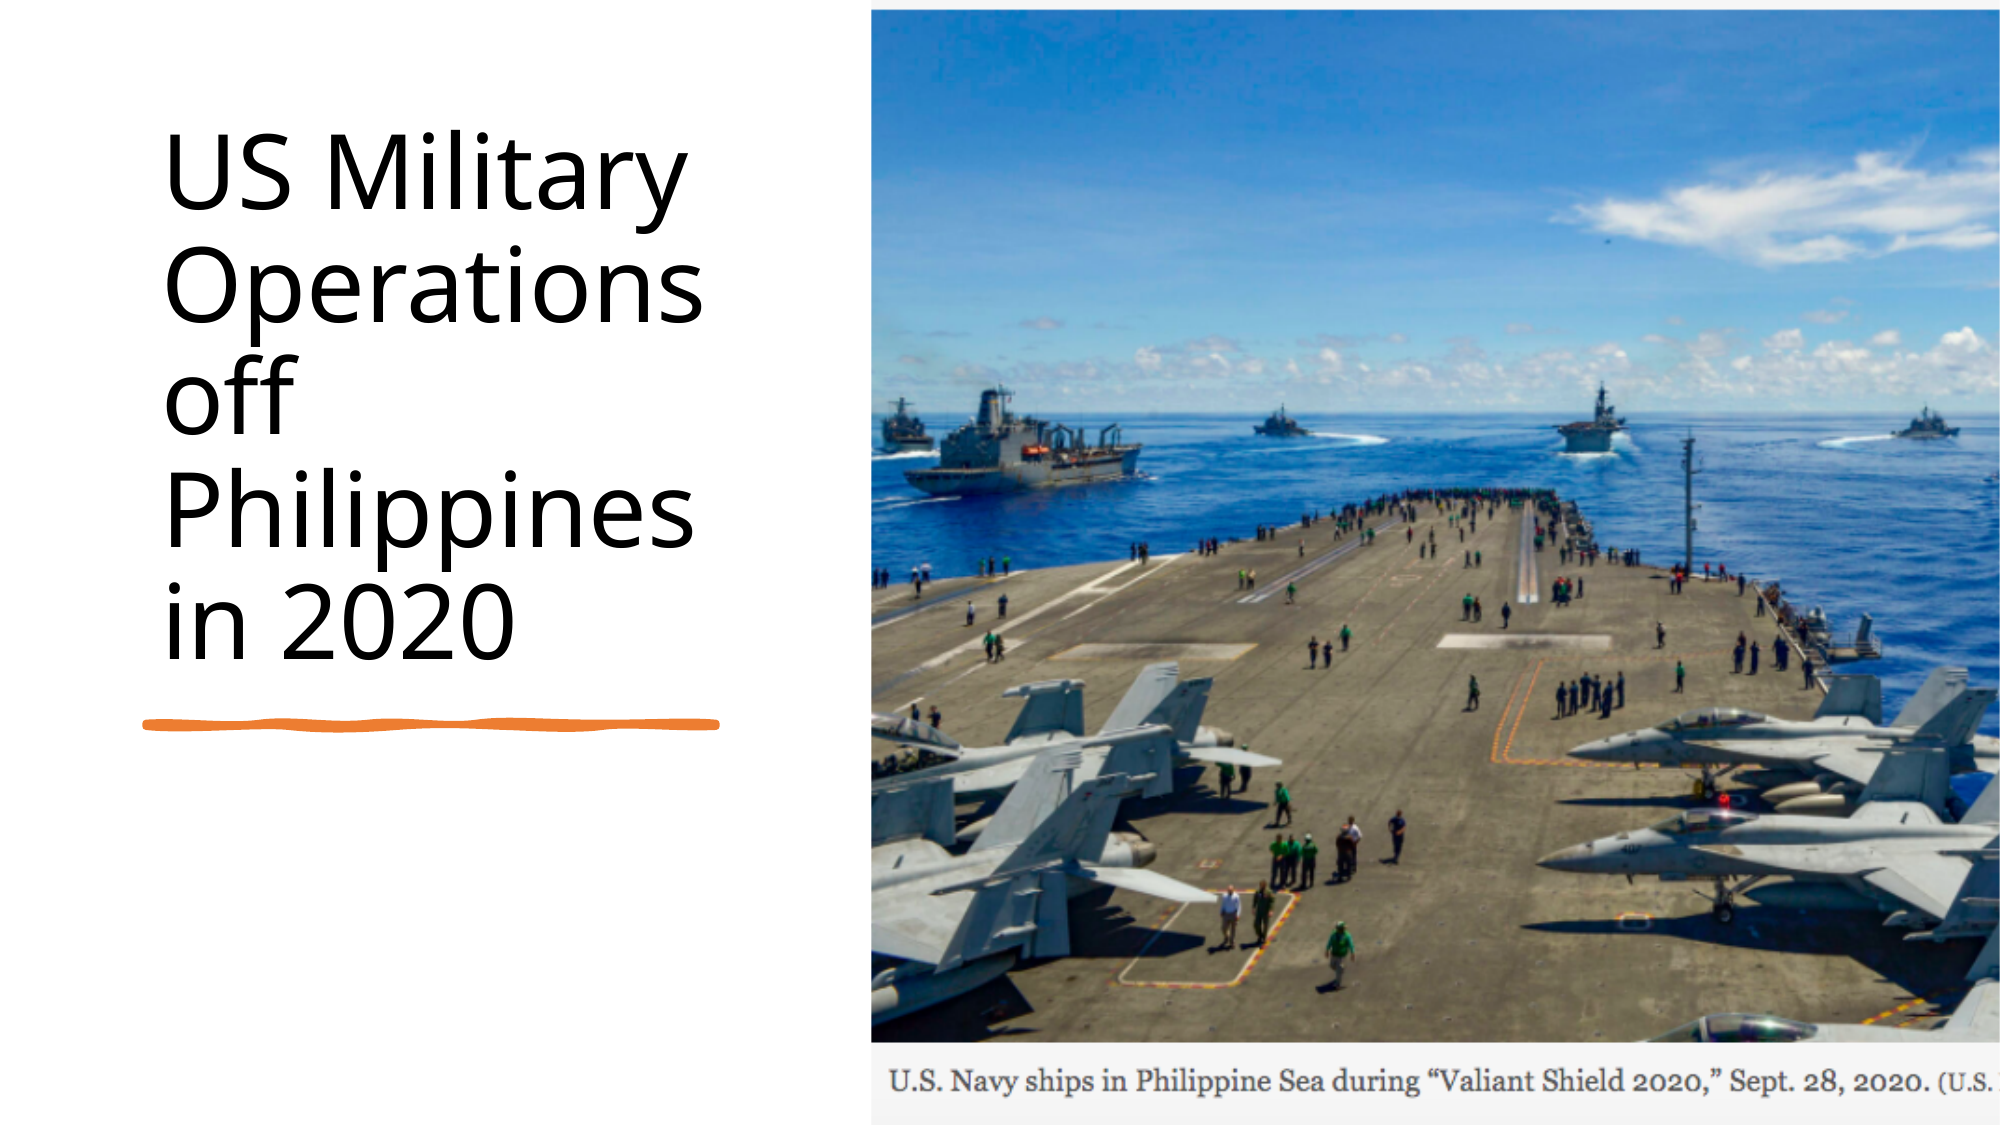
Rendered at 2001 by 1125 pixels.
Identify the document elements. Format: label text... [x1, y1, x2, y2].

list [871, 0, 2000, 1125]
title US Military Operations off Philippines in 2020 [146, 104, 759, 690]
text_box [0, 0, 871, 1125]
text_box [144, 720, 718, 730]
